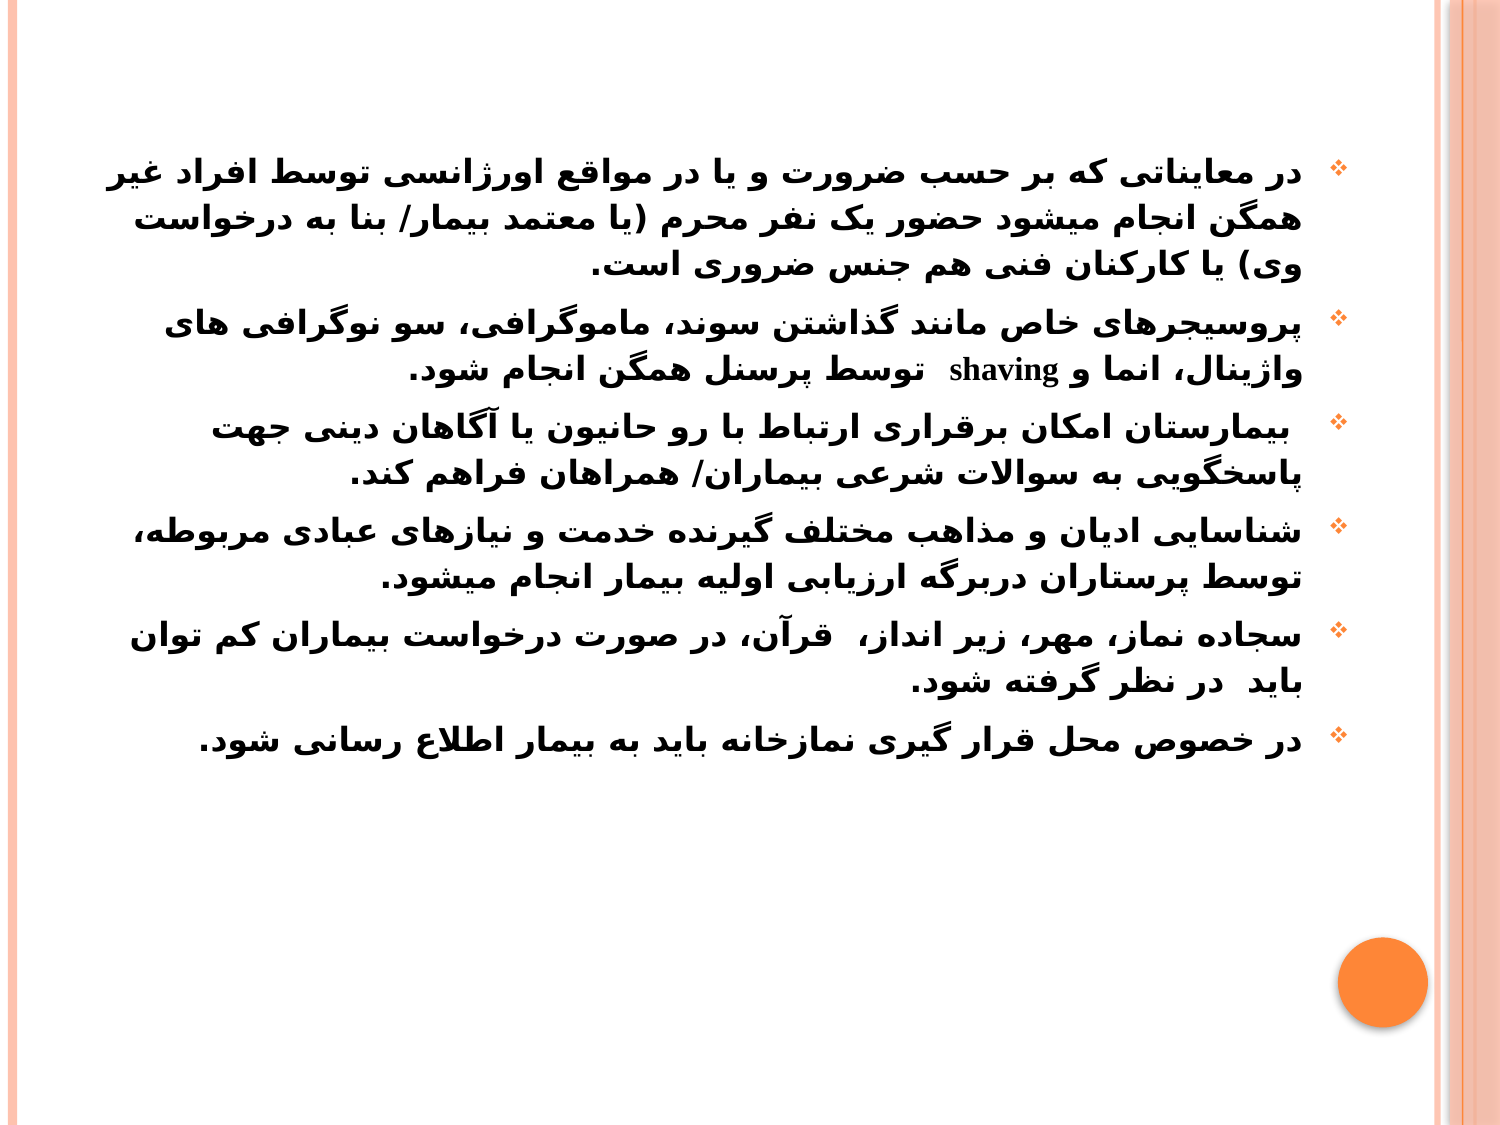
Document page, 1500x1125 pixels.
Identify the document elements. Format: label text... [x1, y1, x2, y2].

list در معايناتی که بر حسب ضرورت و يا در مواقع اورژانسی توسط افراد غیر همگن انجام میشود حضور يک نفر محرم (يا معتمد بیمار/ بنا به درخواست وی) يا کارکنان فنی هم جنس ضروری است. پروسیجرهای خاص مانند گذاشتن سوند، ماموگرافی، سو نوگرافی های واژينال، انما و shaving توسط پرسنل همگن انجام شود. بیمارستان امکان برقراری ارتباط با رو حانیون يا آگاهان دينی جهت پاسخگويی به سوالات شرعی بیماران/ همراهان فراهم کند. شناسايی اديان و مذاهب مختلف گیرنده خدمت و نیازهای عبادی مربوطه، توسط پرستاران دربرگه ارزیابی اولیه بیمار انجام میشود. سجاده نماز، مهر، زير انداز، قرآن، در صورت درخواست بیماران کم توان باید در نظر گرفته شود. در خصوص محل قرار گیری نمازخانه باید به بیمار اطلاع رسانی شود. [75, 137, 1365, 905]
